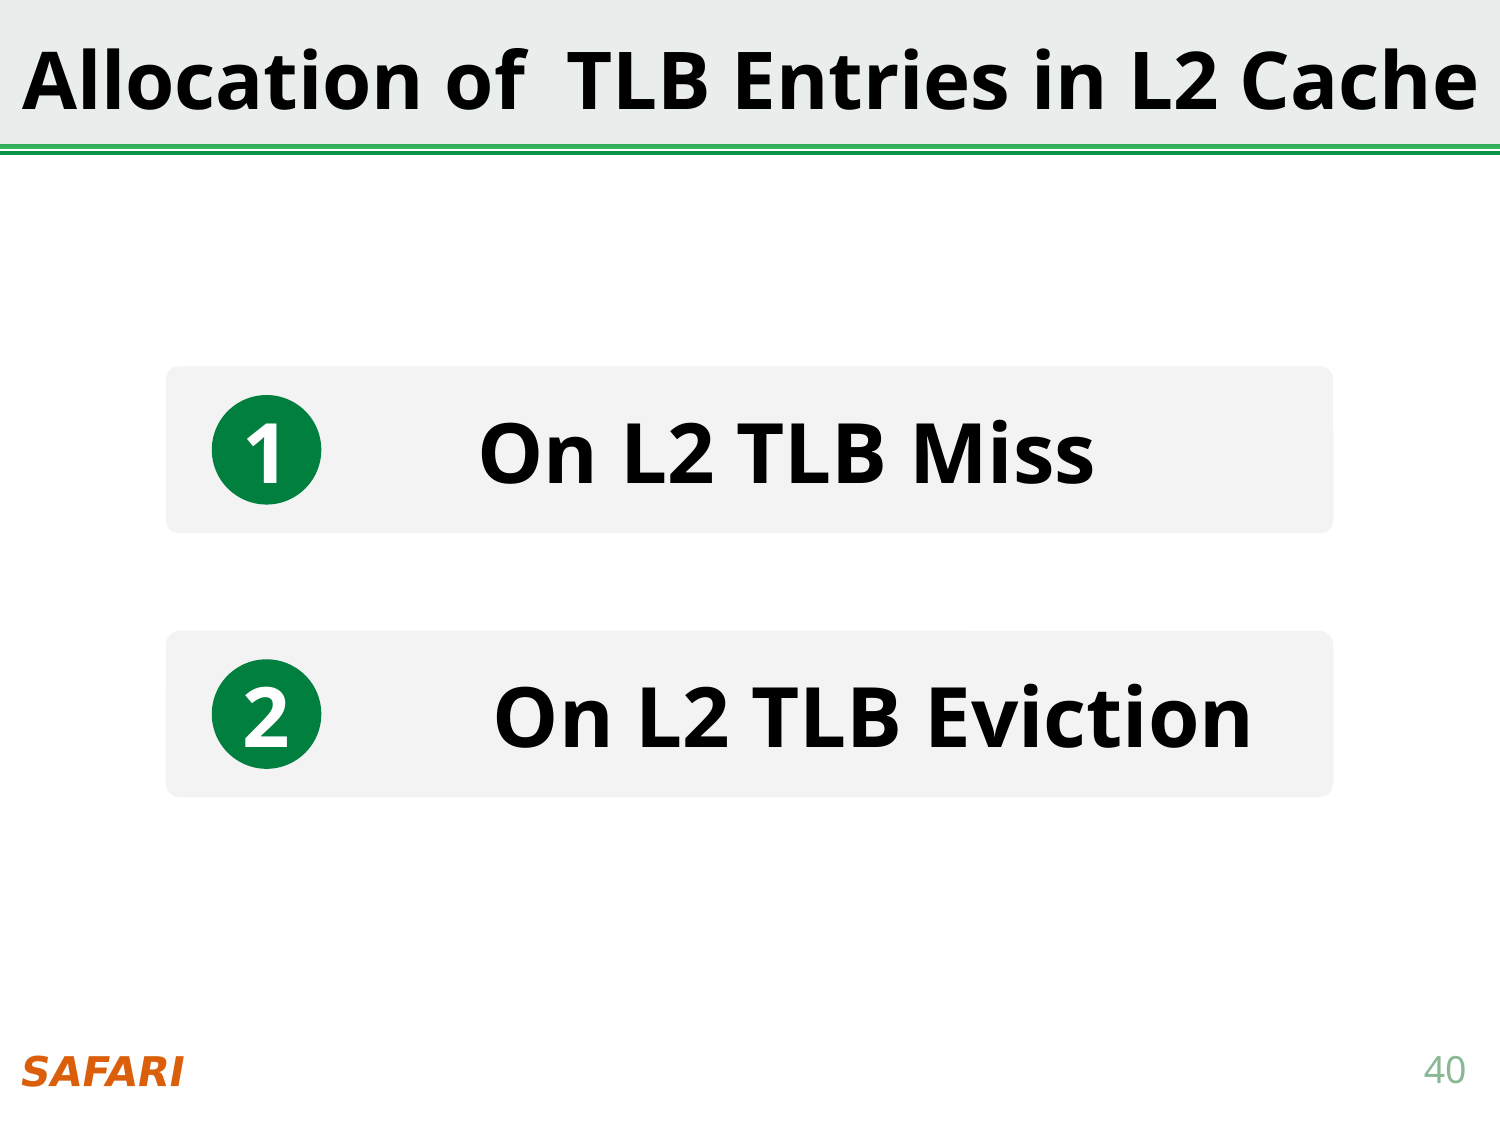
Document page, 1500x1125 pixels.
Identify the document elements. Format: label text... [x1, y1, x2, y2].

text_box 1 [210, 393, 323, 506]
text_box On L2 TLB Miss [164, 365, 1335, 535]
text_box 2 [210, 658, 323, 770]
text_box On L2 TLB Eviction [164, 629, 1335, 799]
title Allocation of TLB Entries in L2 Cache [7, 0, 1500, 168]
picture [17, 1055, 184, 1088]
slide_number 40 [1144, 1041, 1482, 1101]
